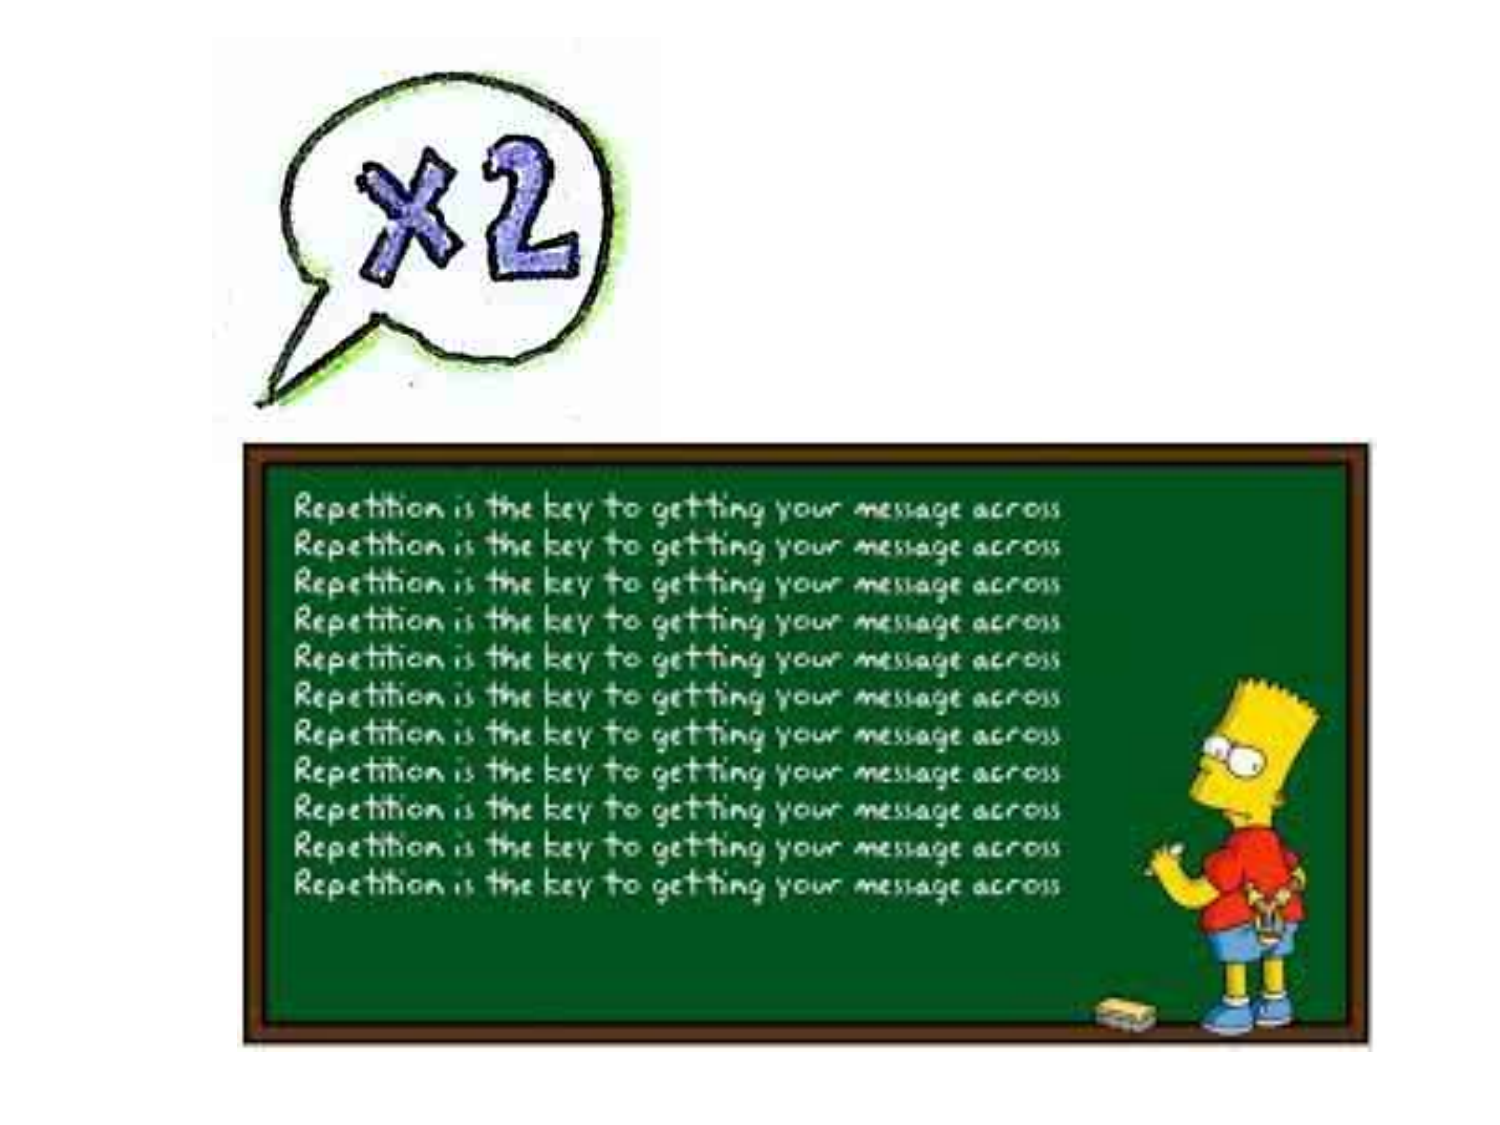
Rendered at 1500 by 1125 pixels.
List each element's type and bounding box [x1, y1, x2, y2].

picture [212, 37, 1378, 1053]
